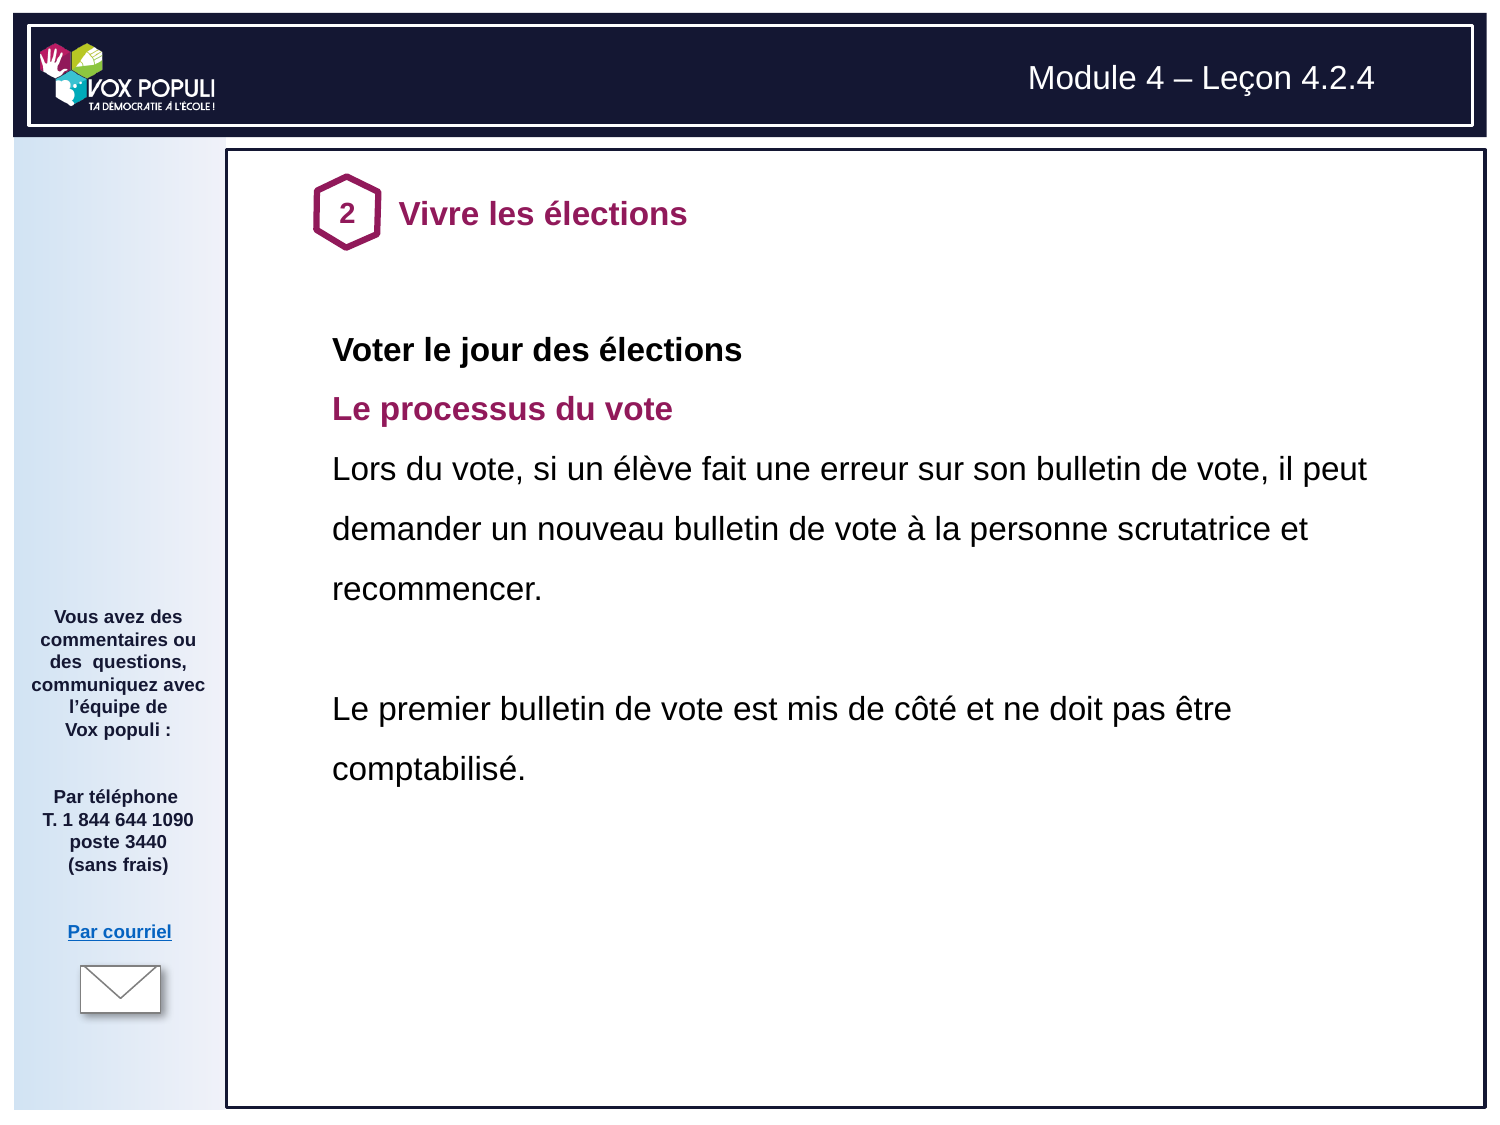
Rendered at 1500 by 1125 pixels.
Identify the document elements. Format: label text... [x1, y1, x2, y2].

title Voter le jour des élections Le processus du vote Lors du vote, si un élève fait une erreur sur son bulletin de vote, il peut demander un nouveau bulletin de vote à la personne scrutatrice et recommencer. Le premier bulletin de vote est mis de côté et ne doit pas être comptabilisé. [317, 300, 1395, 434]
picture [39, 42, 215, 111]
